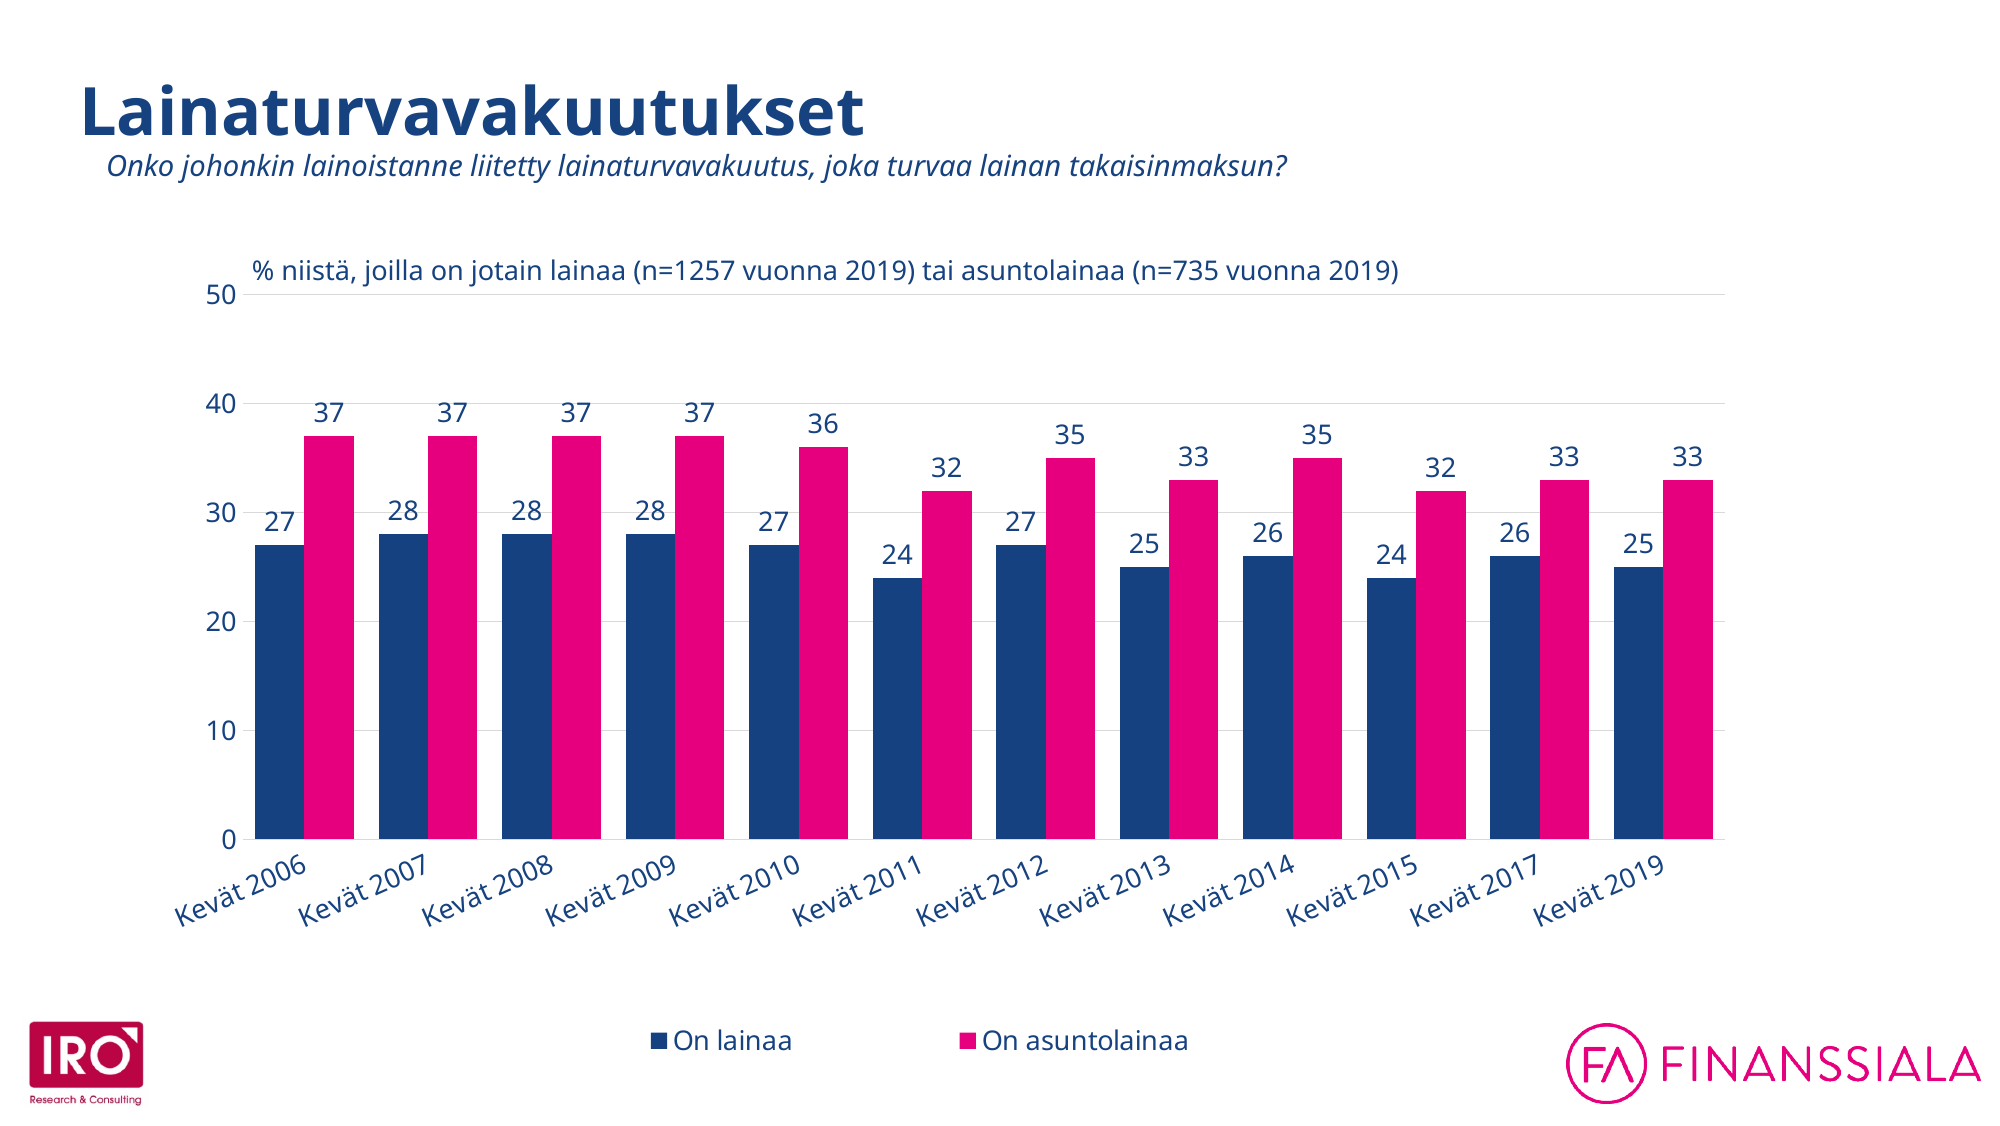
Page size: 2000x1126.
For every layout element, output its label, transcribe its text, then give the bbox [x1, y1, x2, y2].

chart [0, 247, 2000, 1107]
text_box Onko johonkin lainoistanne liitetty lainaturvavakuutus, joka turvaa lainan takaisinmaksun? [86, 137, 1914, 193]
text_box Lainaturvavakuutukset [59, 58, 886, 159]
